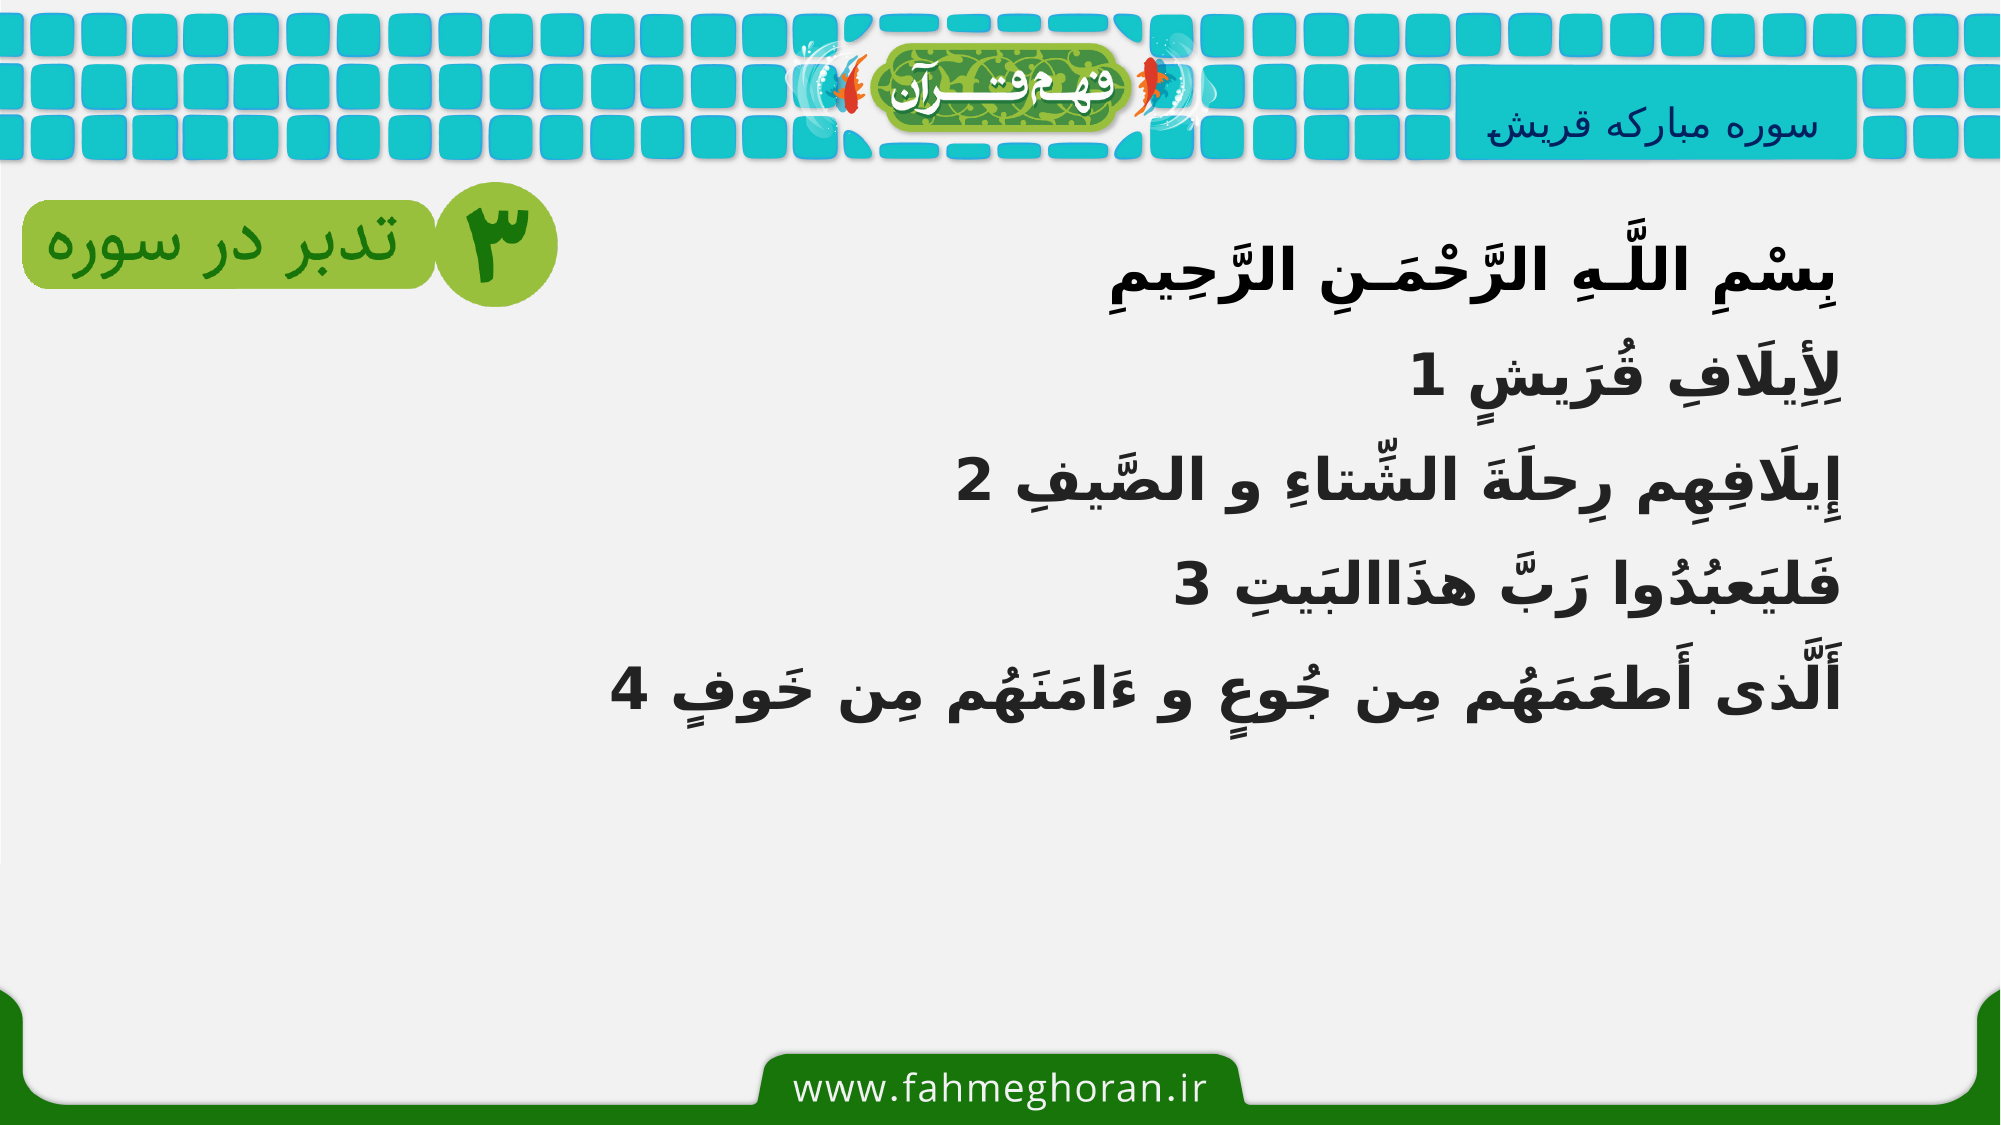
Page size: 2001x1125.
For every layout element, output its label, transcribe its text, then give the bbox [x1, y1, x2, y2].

picture [0, 0, 2001, 1125]
text_box سوره مبارکه قریش [1450, 66, 1859, 154]
text_box بِسْمِ اللَّـهِ الرَّ‌حْمَـنِ الرَّ‌حِيمِ لِأِیلَافِ قُرَیشٍ 1 إِیلَافِهِم رِحلَةَ الشِّتاءِ و الصَّیفِ 2 فَلیَعبُدُوا رَبَّ هذَاالبَیتِ 3 أَلَّذی أَطعَمَهُم مِن جُوعٍ و ءَامَنَهُم مِن خَوفٍ 4 [566, 189, 1859, 729]
